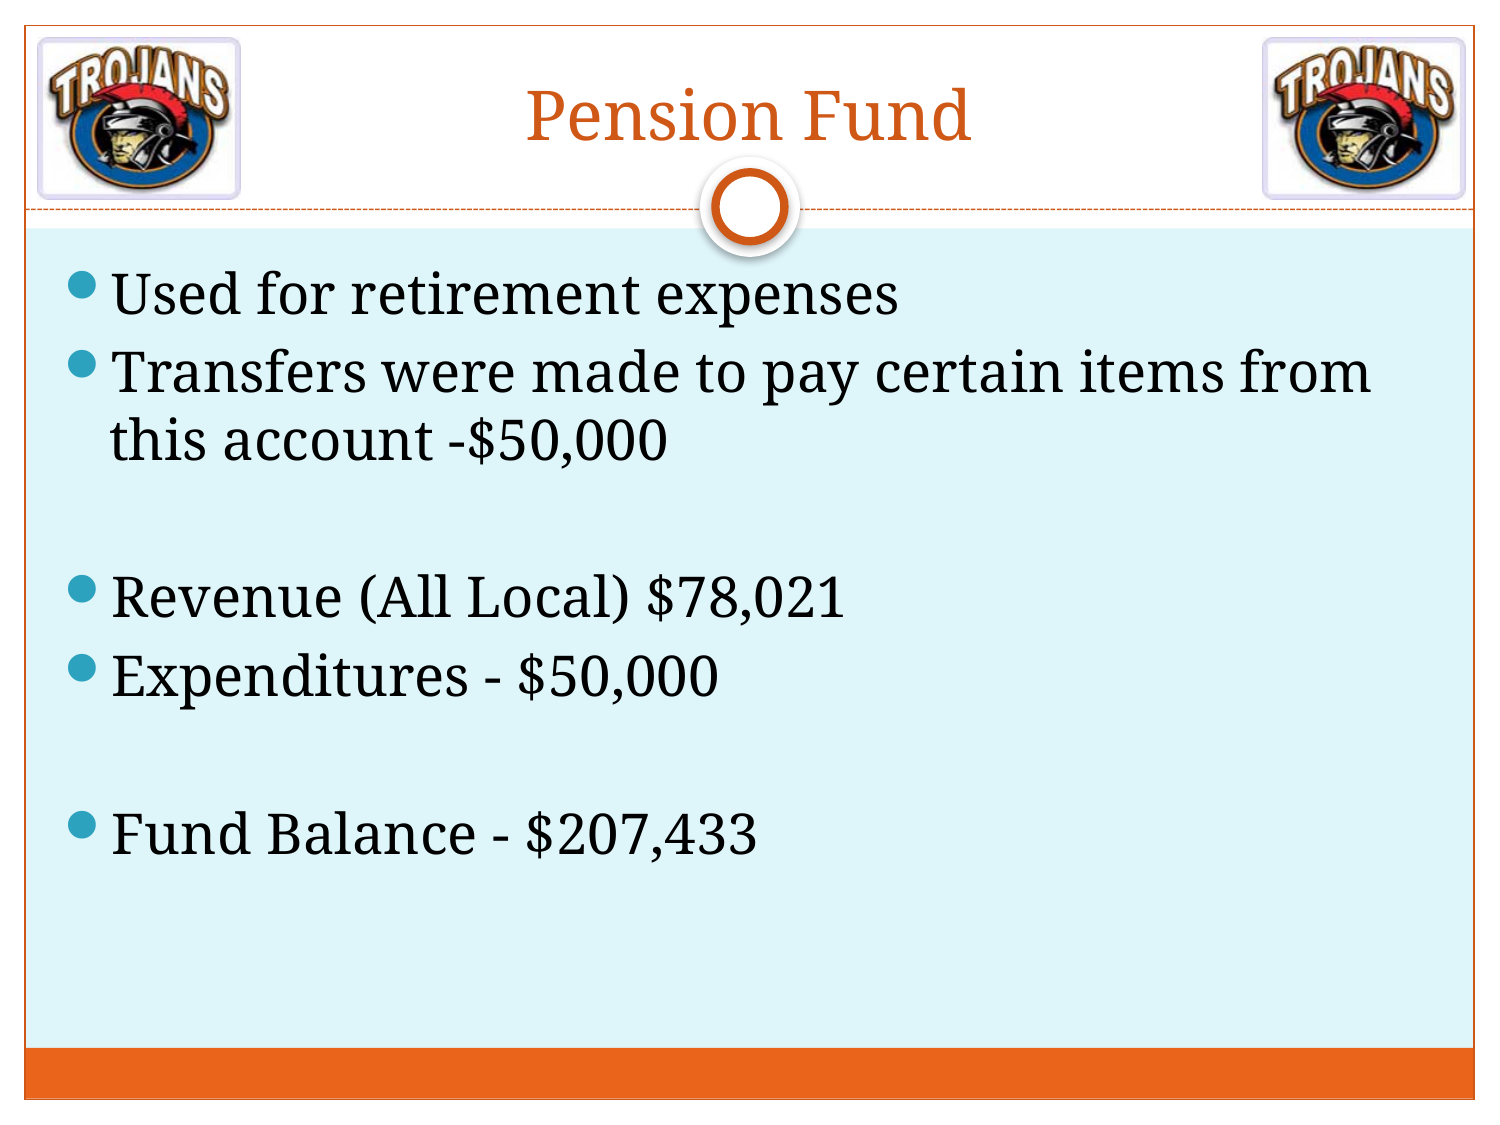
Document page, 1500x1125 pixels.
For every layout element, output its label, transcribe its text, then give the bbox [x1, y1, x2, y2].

list Used for retirement expenses Transfers were made to pay certain items from this account -$50,000 Revenue (All Local) $78,021 Expenditures - $50,000 Fund Balance - $207,433 [49, 250, 1445, 1001]
picture [1262, 37, 1466, 201]
picture [37, 37, 241, 201]
title Pension Fund [242, 37, 1259, 162]
